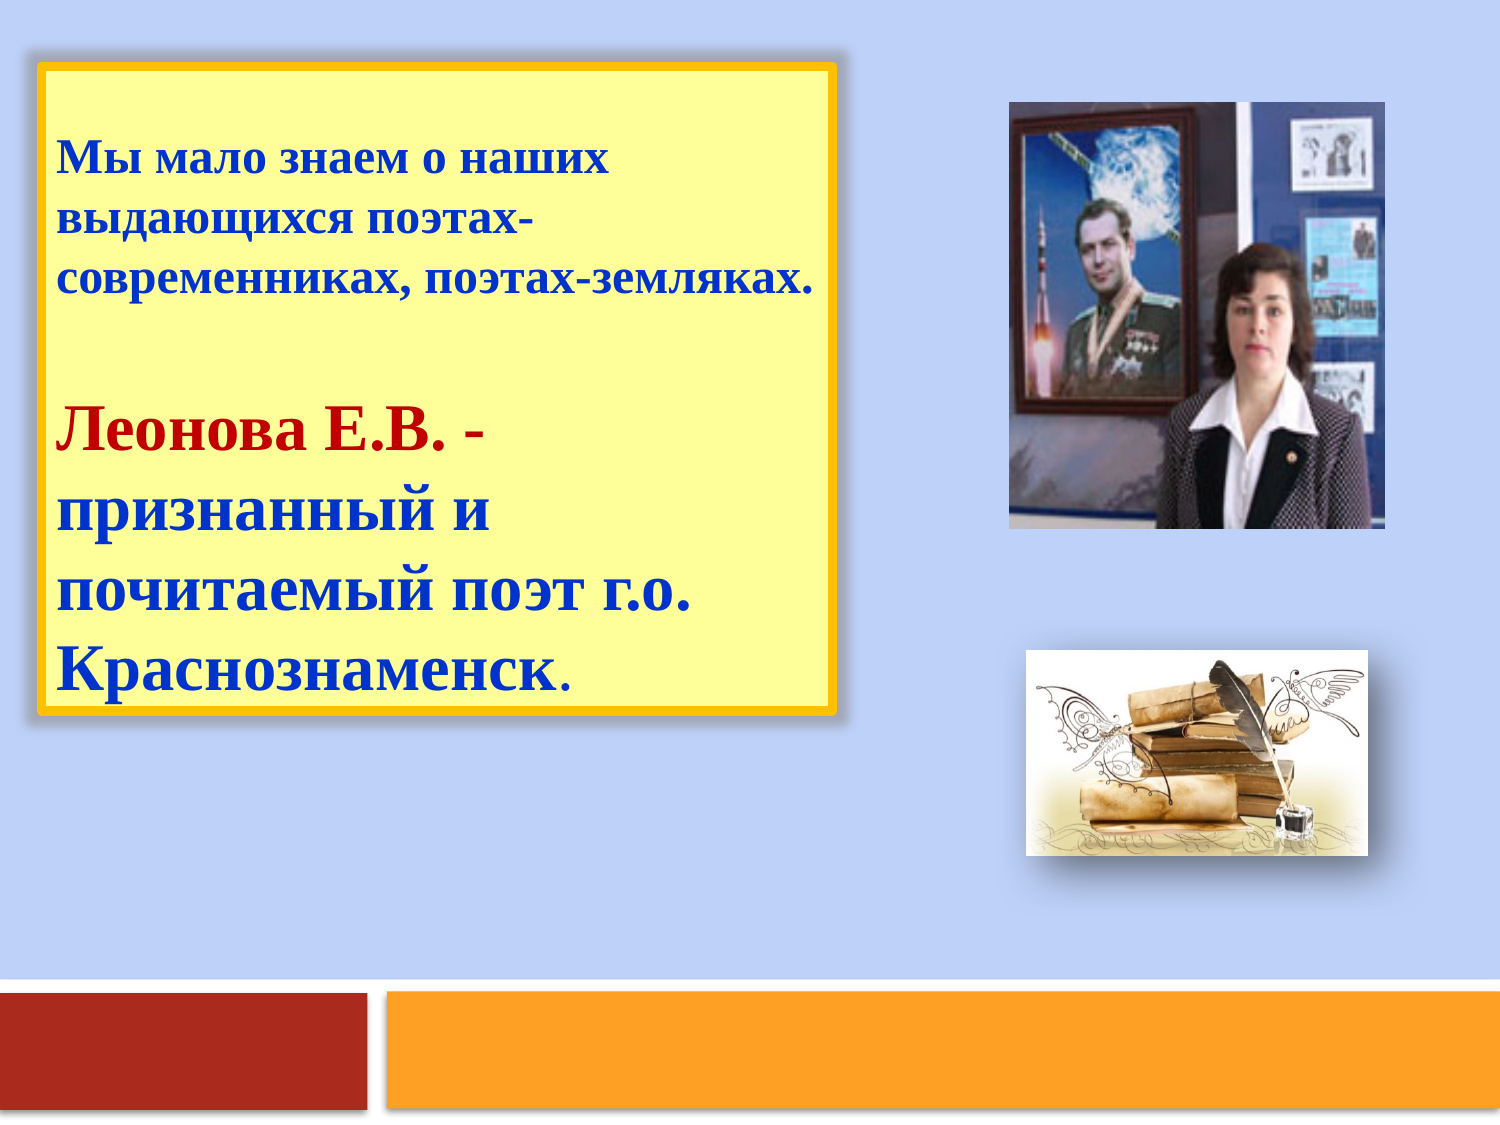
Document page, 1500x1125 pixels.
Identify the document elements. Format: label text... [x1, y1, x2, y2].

text_box Мы мало знаем о наших выдающихся поэтах-современниках, поэтах-земляках. Леонова Е.В. - признанный и почитаемый поэт г.о. Краснознаменск. [41, 66, 833, 711]
picture [1009, 102, 1386, 529]
picture [1026, 650, 1369, 856]
